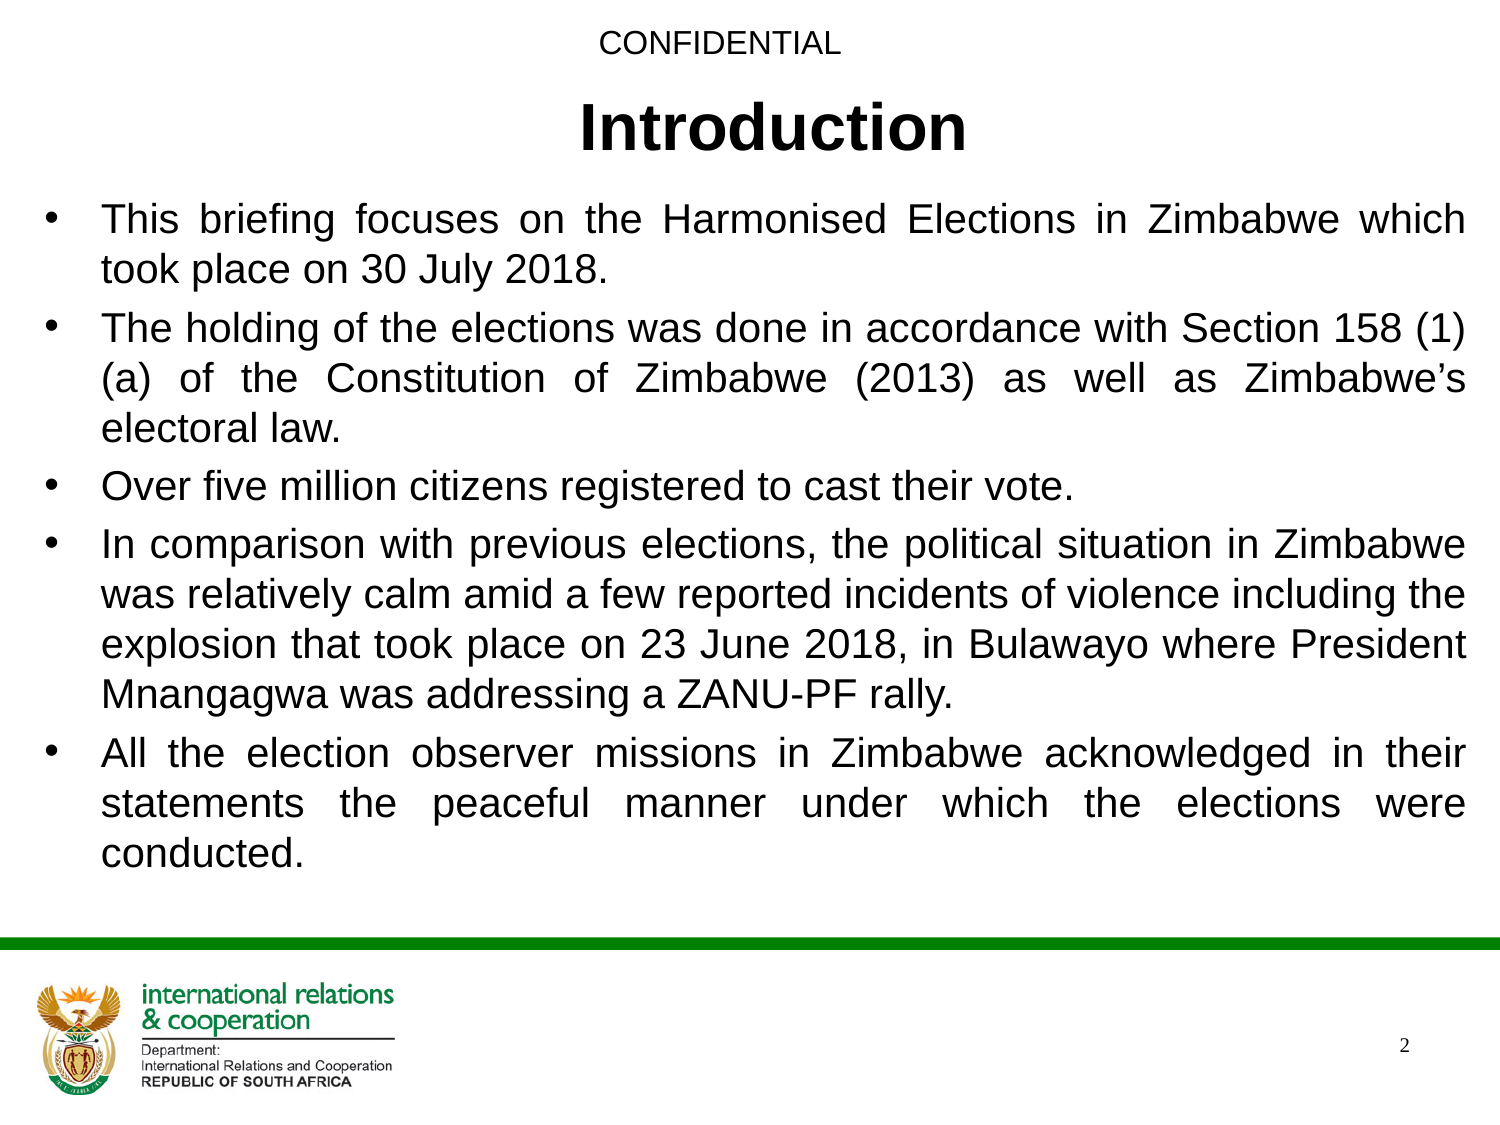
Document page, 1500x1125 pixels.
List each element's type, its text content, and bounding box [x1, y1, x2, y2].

slide_number 2 [1074, 1024, 1426, 1103]
text_box CONFIDENTIAL [371, 14, 1069, 69]
picture [37, 974, 400, 1095]
title Introduction [123, 65, 1426, 182]
list This briefing focuses on the Harmonised Elections in Zimbabwe which took place on 30 July 2018. The holding of the elections was done in accordance with Section 158 (1)(a) of the Constitution of Zimbabwe (2013) as well as Zimbabwe’s electoral law. Over five million citizens registered to cast their vote. In comparison with previous elections, the political situation in Zimbabwe was relatively calm amid a few reported incidents of violence including the explosion that took place on 23 June 2018, in Bulawayo where President Mnangagwa was addressing a ZANU-PF rally. All the election observer missions in Zimbabwe acknowledged in their statements the peaceful manner under which the elections were conducted. [29, 184, 1483, 926]
